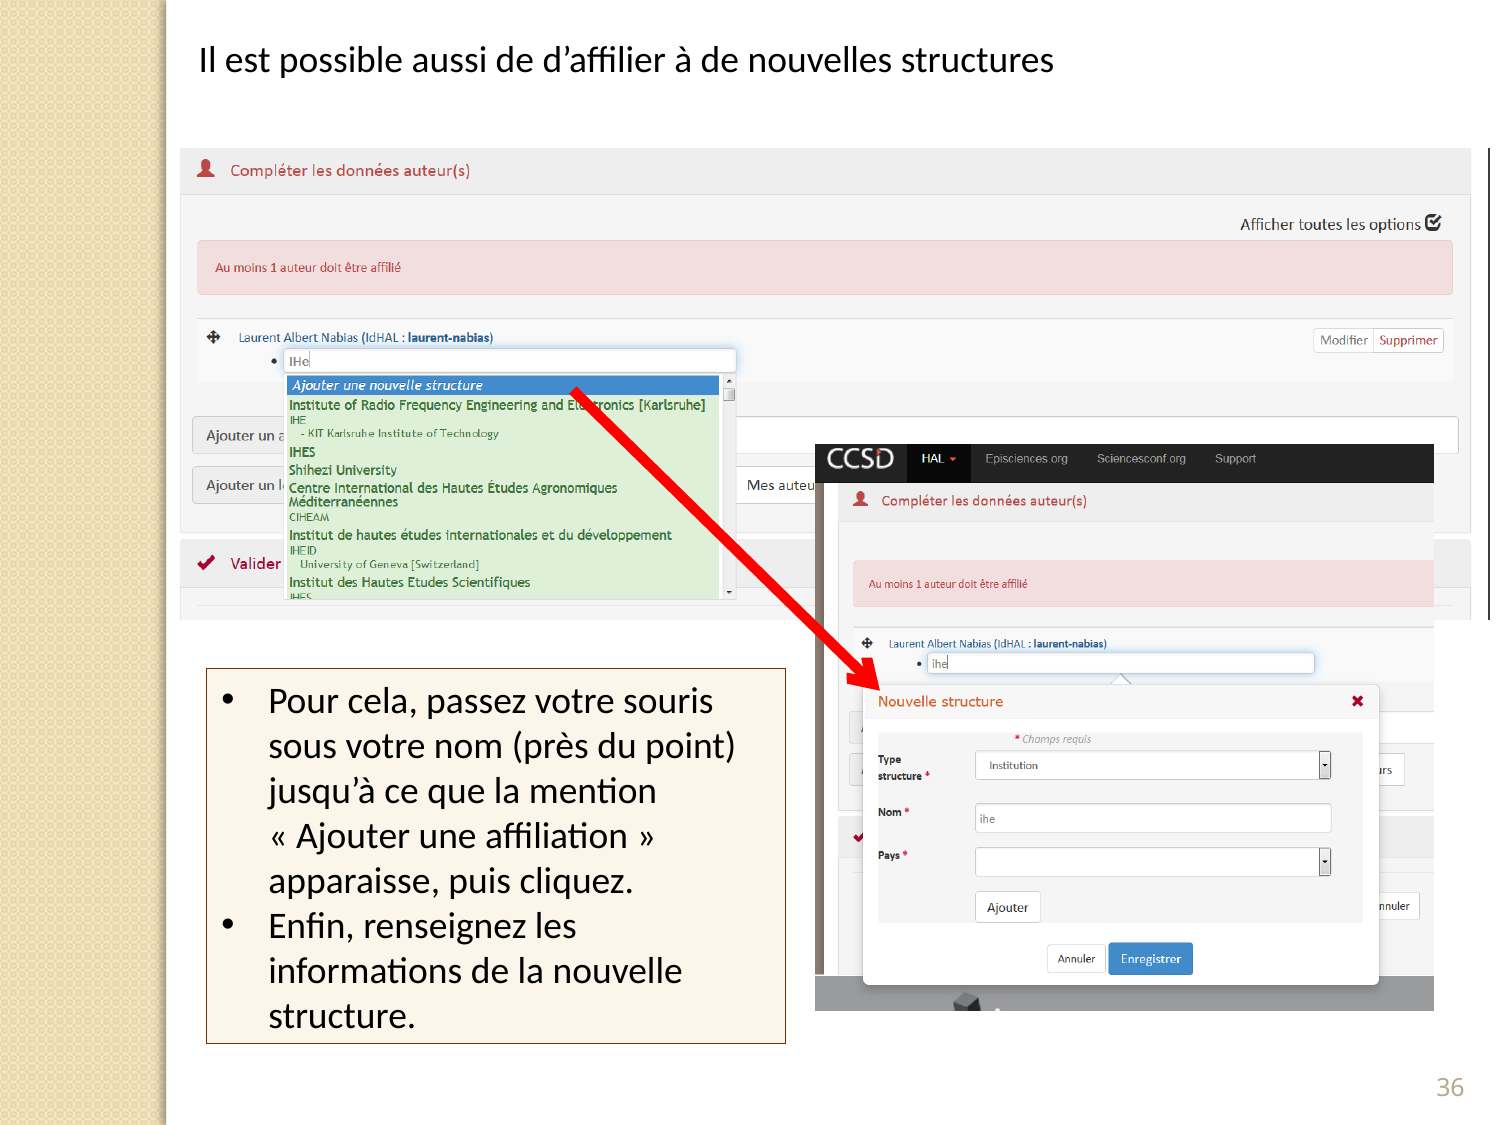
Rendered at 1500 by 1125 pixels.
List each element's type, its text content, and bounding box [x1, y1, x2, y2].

slide_number 36 [1413, 1034, 1488, 1113]
text_box Il est possible aussi de d’affilier à de nouvelles structures [183, 27, 1460, 88]
text_box Pour cela, passez votre souris sous votre nom (près du point) jusqu’à ce que la mention « Ajouter une affiliation » apparaisse, puis cliquez. Enfin, renseignez les informations de la nouvelle structure. [206, 668, 786, 1044]
picture [176, 148, 1491, 1011]
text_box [572, 389, 881, 691]
